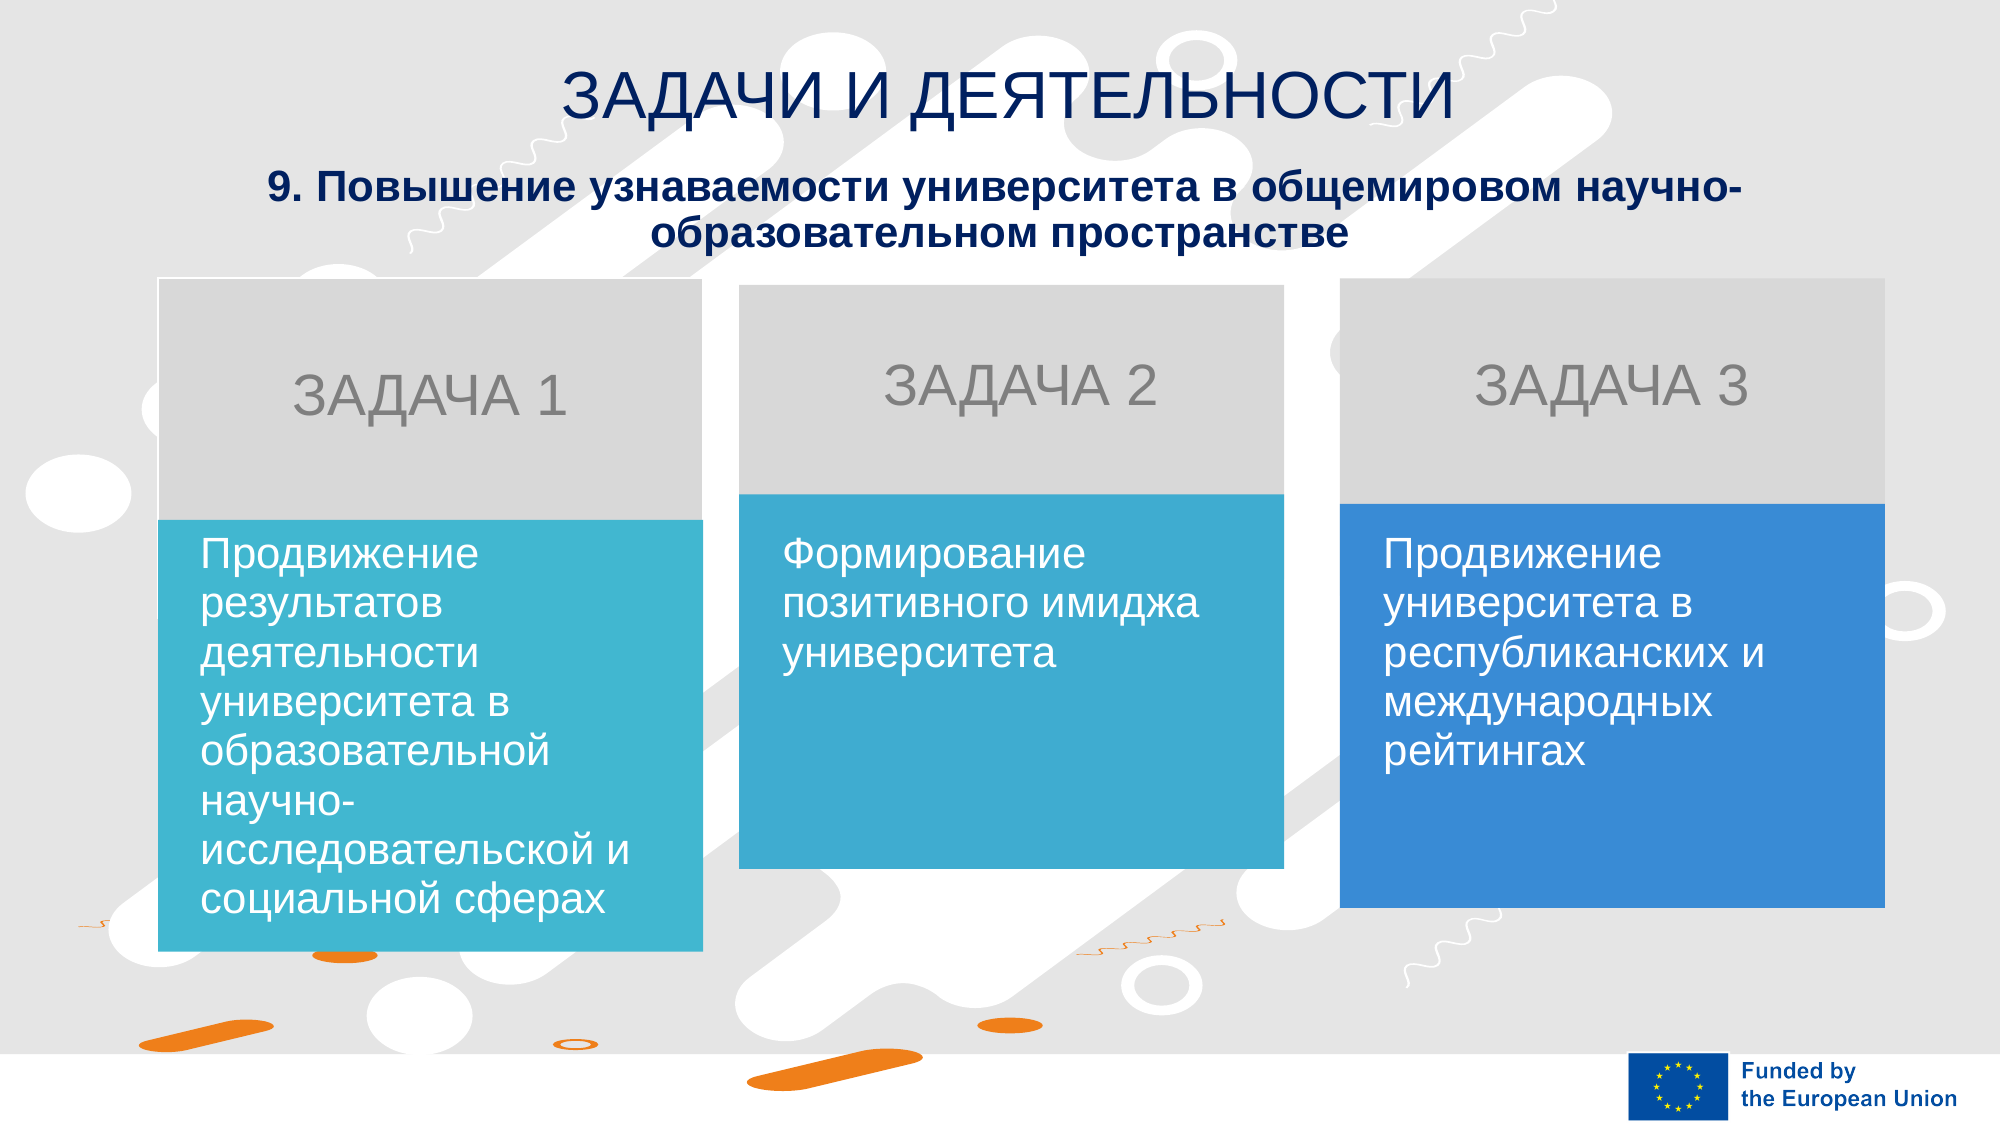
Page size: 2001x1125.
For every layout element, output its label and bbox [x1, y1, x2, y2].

text_box [1339, 278, 1886, 909]
text_box [19, 0, 1950, 1060]
picture [1623, 1049, 1983, 1125]
text_box [157, 278, 704, 952]
text_box [738, 284, 1285, 870]
text_box [77, 1066, 1227, 1093]
